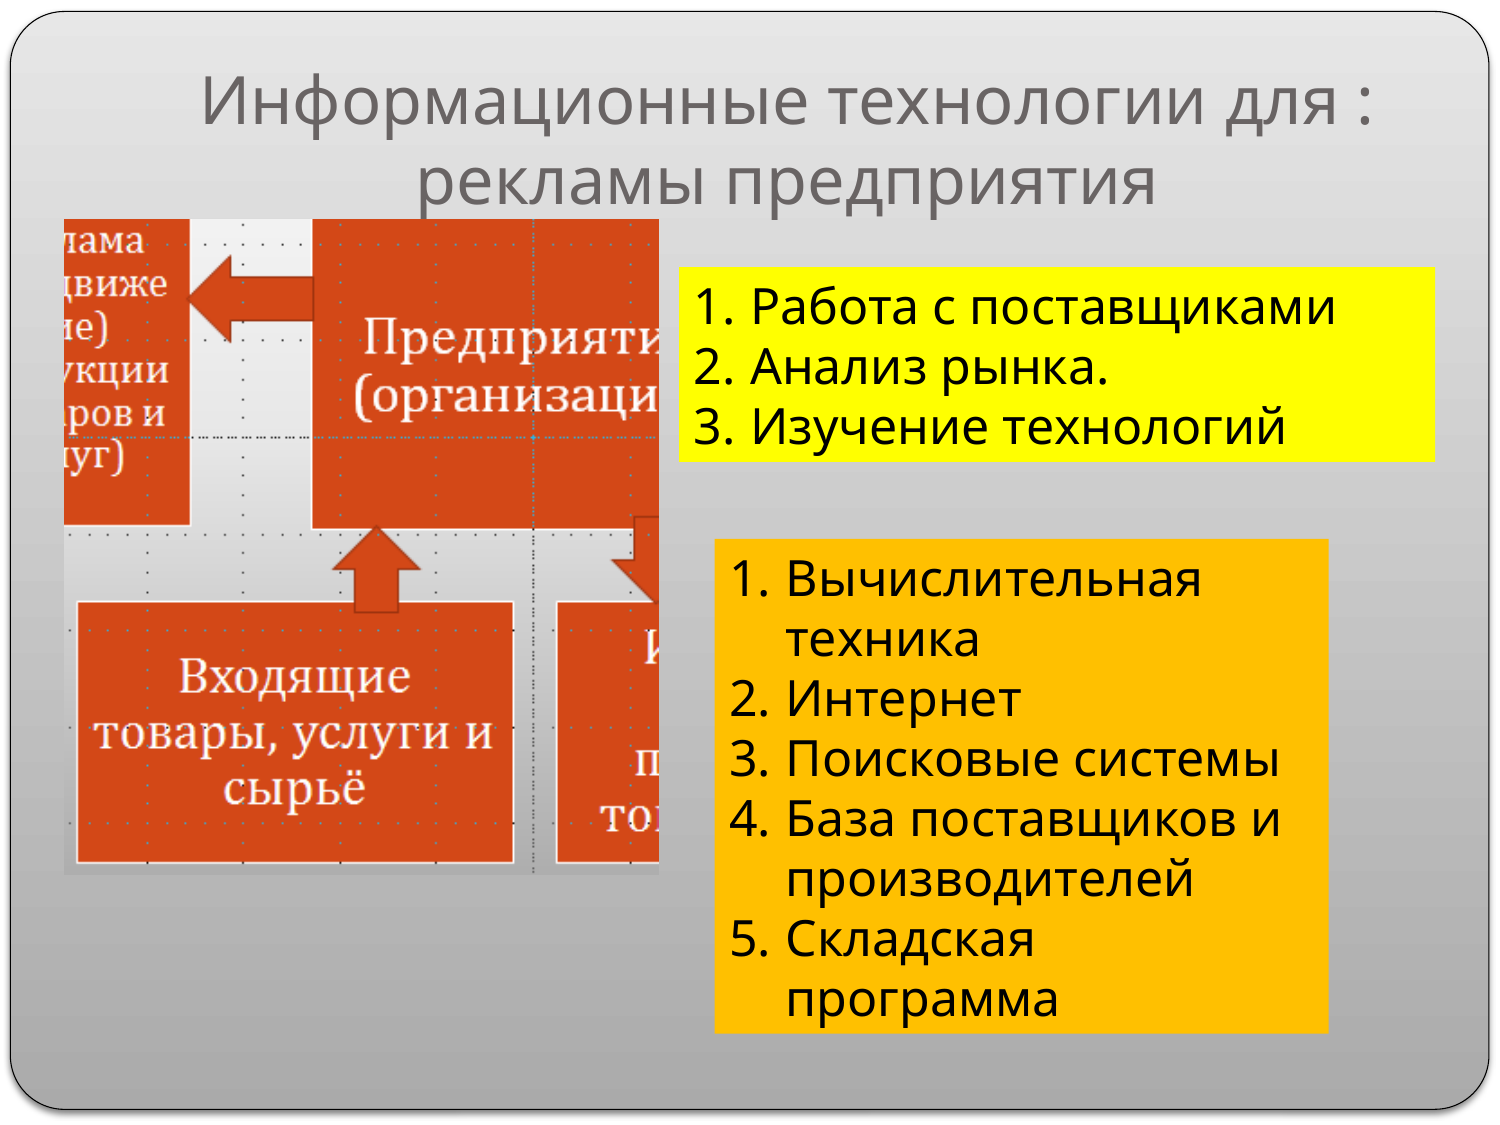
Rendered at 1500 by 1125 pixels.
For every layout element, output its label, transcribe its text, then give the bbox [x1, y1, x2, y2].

text_box Вычислительная техника Интернет Поисковые системы База поставщиков и производителей Складская программа [714, 538, 1329, 1034]
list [64, 219, 660, 876]
text_box Работа с поставщиками Анализ рынка. Изучение технологий [679, 267, 1436, 462]
title Информационные технологии для : рекламы предприятия [150, 45, 1425, 233]
